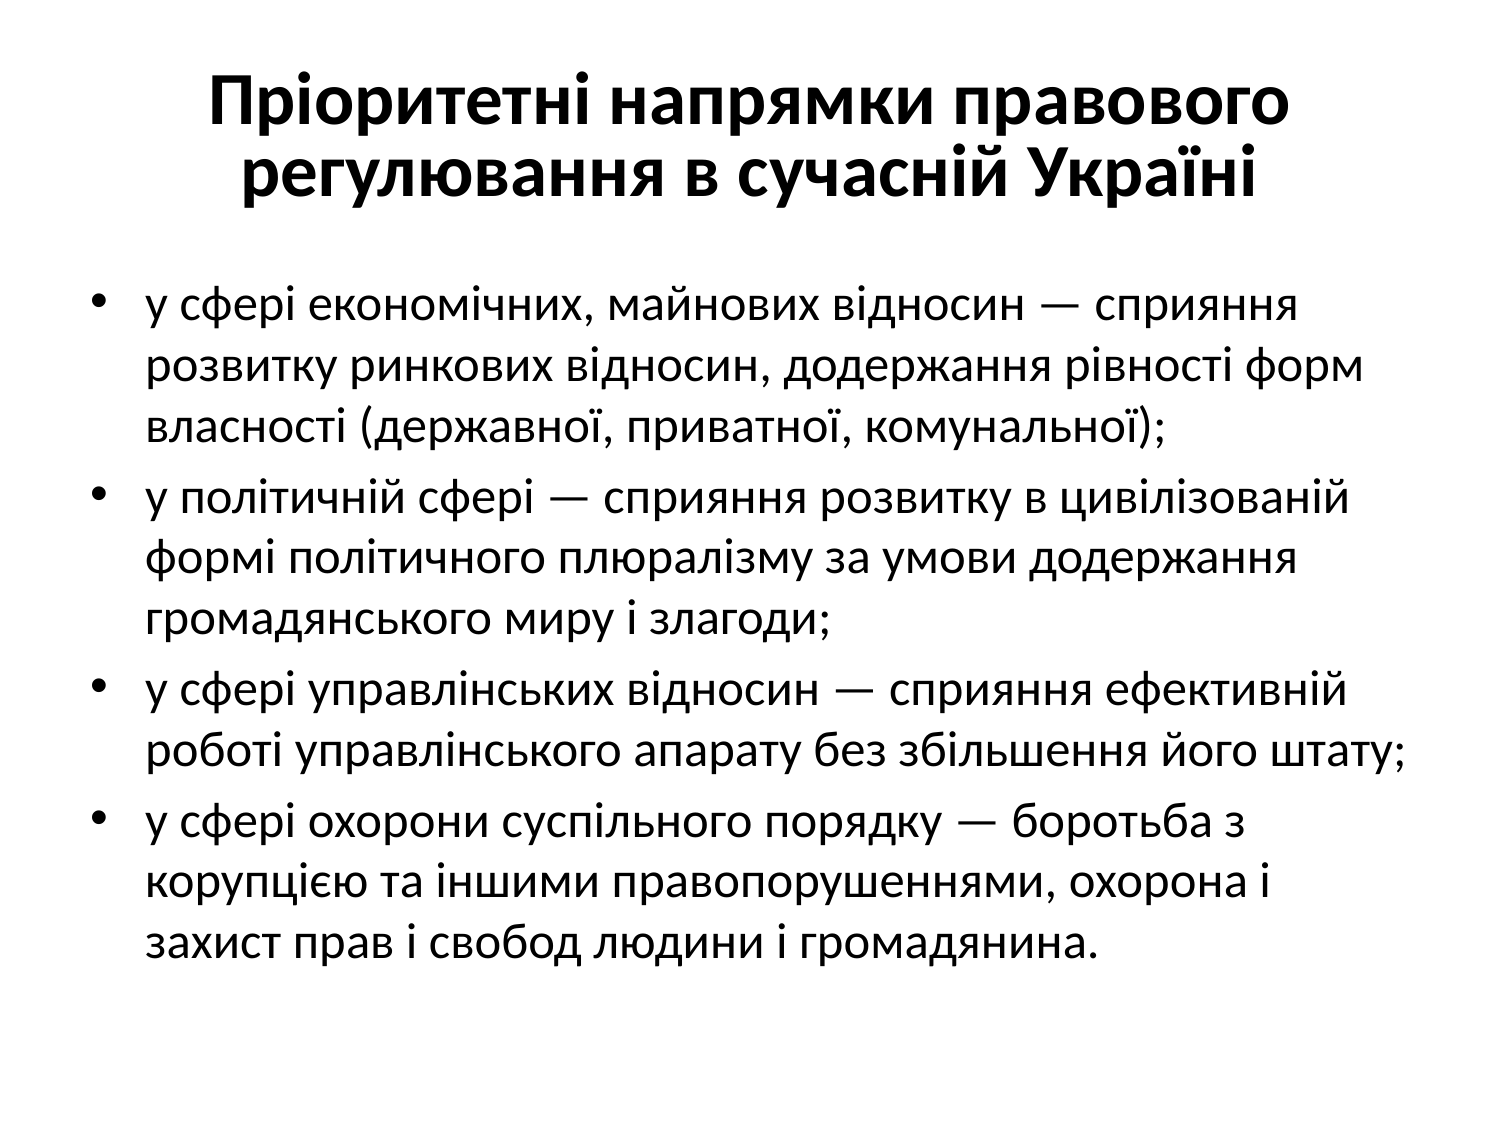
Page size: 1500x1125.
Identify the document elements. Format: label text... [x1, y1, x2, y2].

list у сфері економічних, майнових відносин — сприяння розвитку ринкових відносин, додержання рівності форм власності (державної, приватної, комунальної); у політичній сфері — сприяння розвитку в цивілізованій формі політичного плюралізму за умови додержання громадянського миру і злагоди; у сфері управлінських відносин — сприяння ефективній роботі управлінського апарату без збільшення його штату; у сфері охорони суспільного порядку — боротьба з корупцією та іншими правопорушеннями, охорона і захист прав і свобод людини і громадянина. [75, 262, 1425, 1005]
title Пріоритетні напрямки правового регулювання в сучасній Україні [75, 45, 1425, 233]
